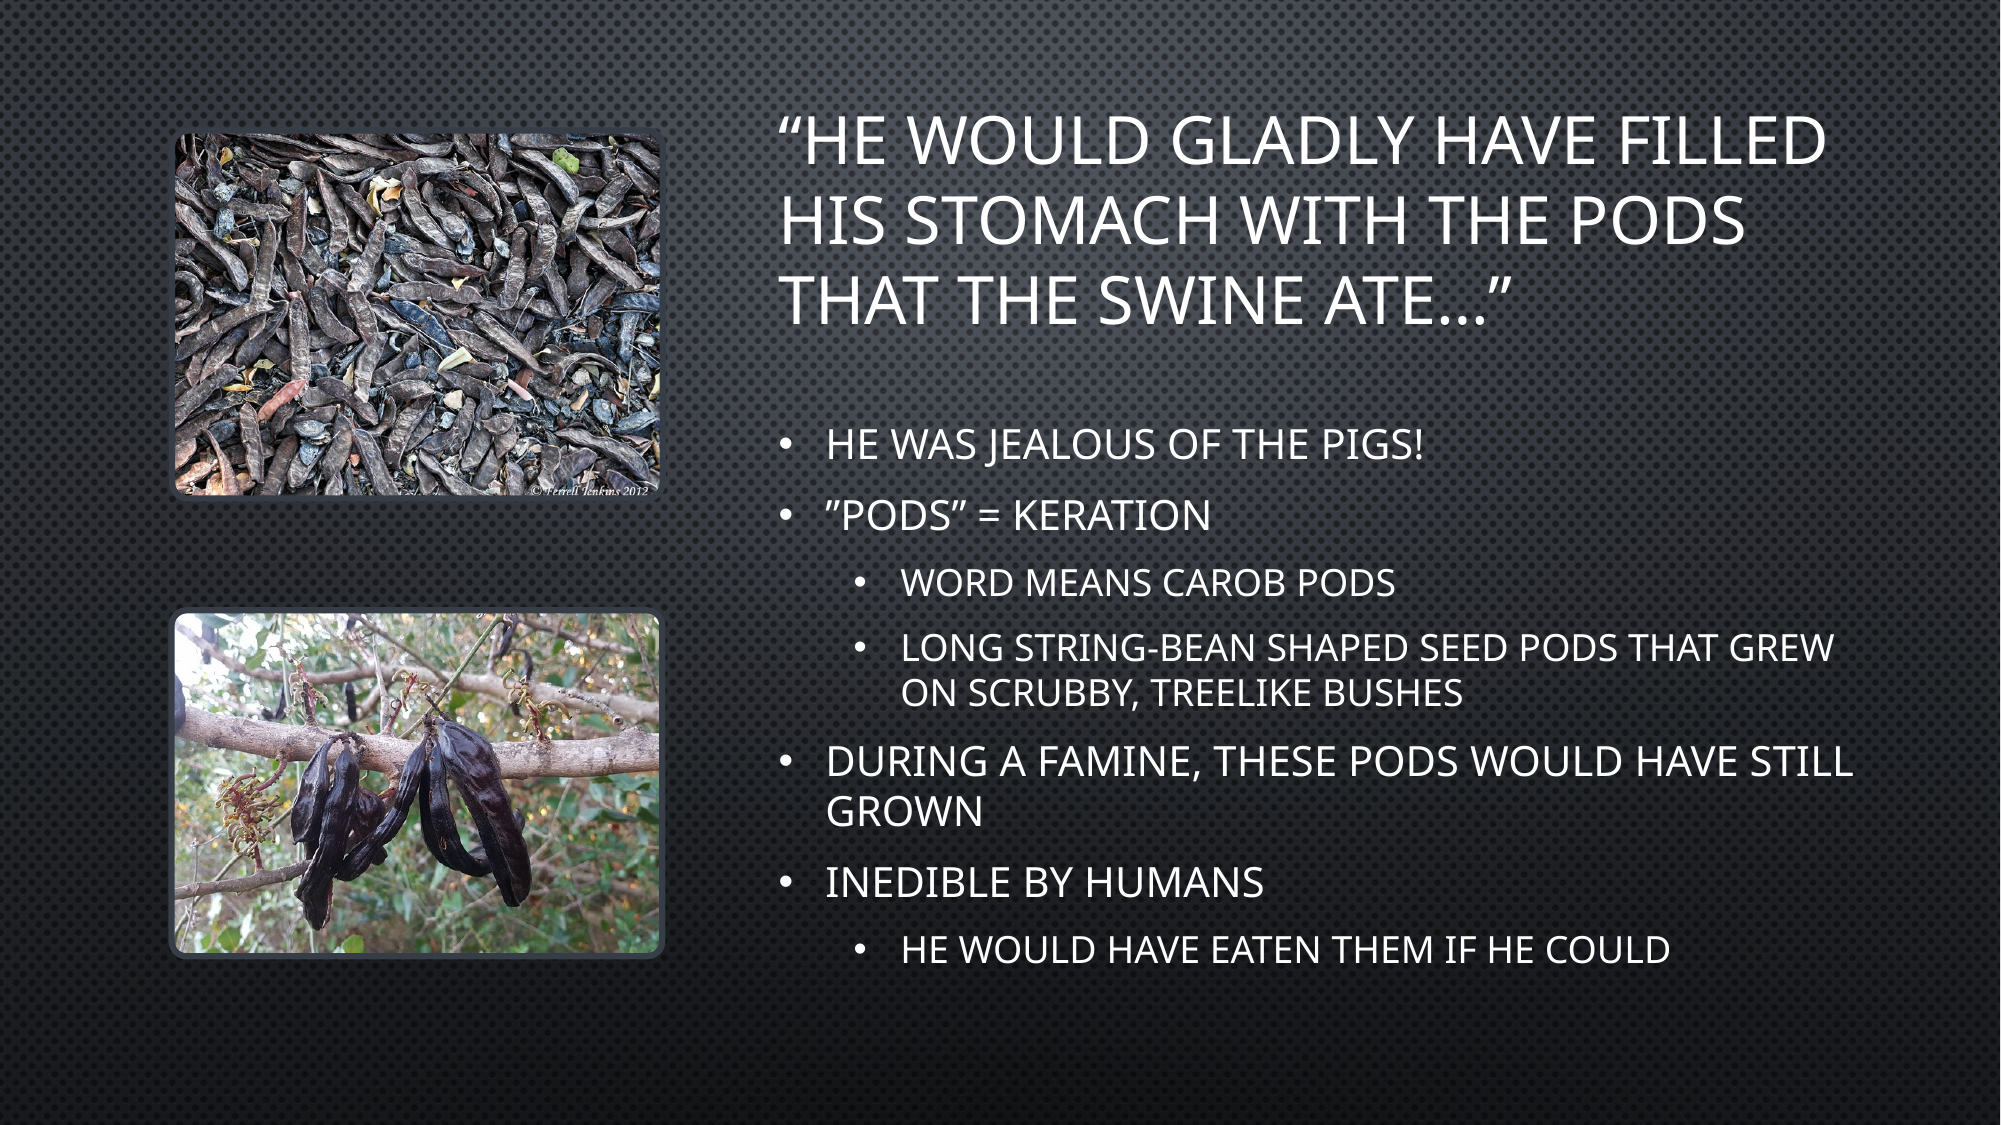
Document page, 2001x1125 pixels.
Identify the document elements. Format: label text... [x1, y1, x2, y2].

list He was jealous of the pigs! ”Pods” = keration Word means carob pods Long string-bean shaped seed pods that grew on scrubby, treelike bushes During a famine, these pods would have still grown Inedible by humans He would have eaten them if he could [763, 368, 1913, 1021]
title “He would gladly have filled his stomach with the pods that the swine ate…” [763, 68, 1913, 368]
picture [171, 130, 664, 499]
picture [171, 610, 663, 957]
